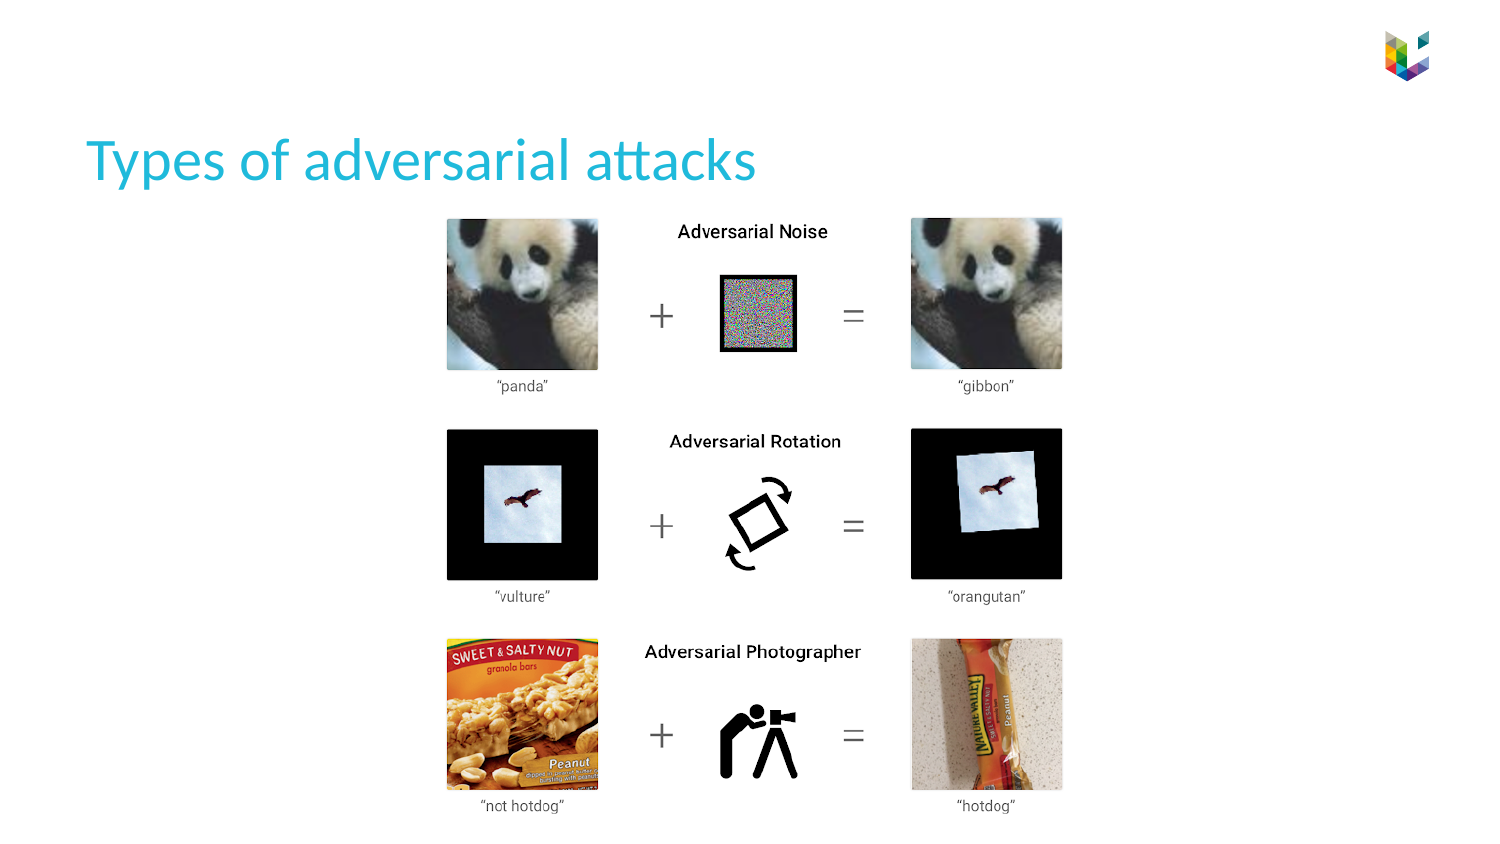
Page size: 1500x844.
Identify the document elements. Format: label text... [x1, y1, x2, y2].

picture [1366, 11, 1448, 101]
title Types of adversarial attacks [75, 105, 1329, 199]
picture [418, 197, 1081, 814]
